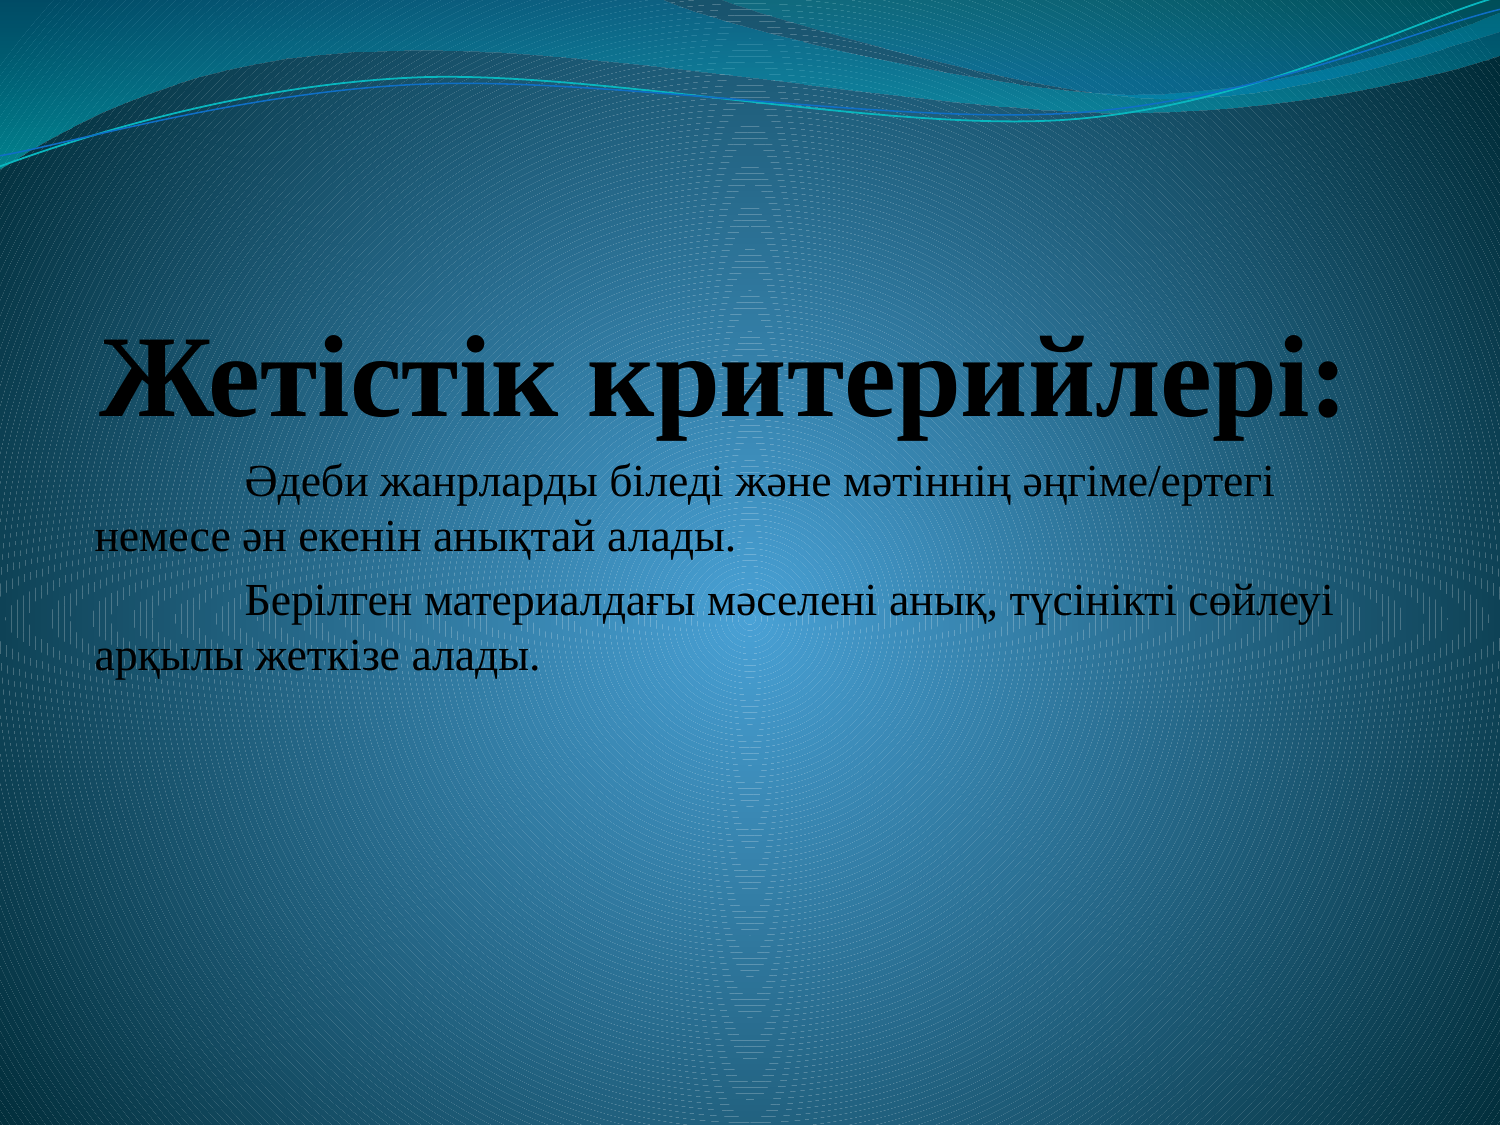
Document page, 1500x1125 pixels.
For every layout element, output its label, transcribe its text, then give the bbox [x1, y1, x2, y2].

title Жетістік критерийлері: [86, 216, 1362, 440]
list Әдеби жанрларды біледі және мәтіннің әңгіме/ертегі немесе ән екенін анықтай алады. Берілген материалдағы мәселені анық, түсінікті сөйлеуі арқылы жеткізе алады. [86, 443, 1395, 985]
